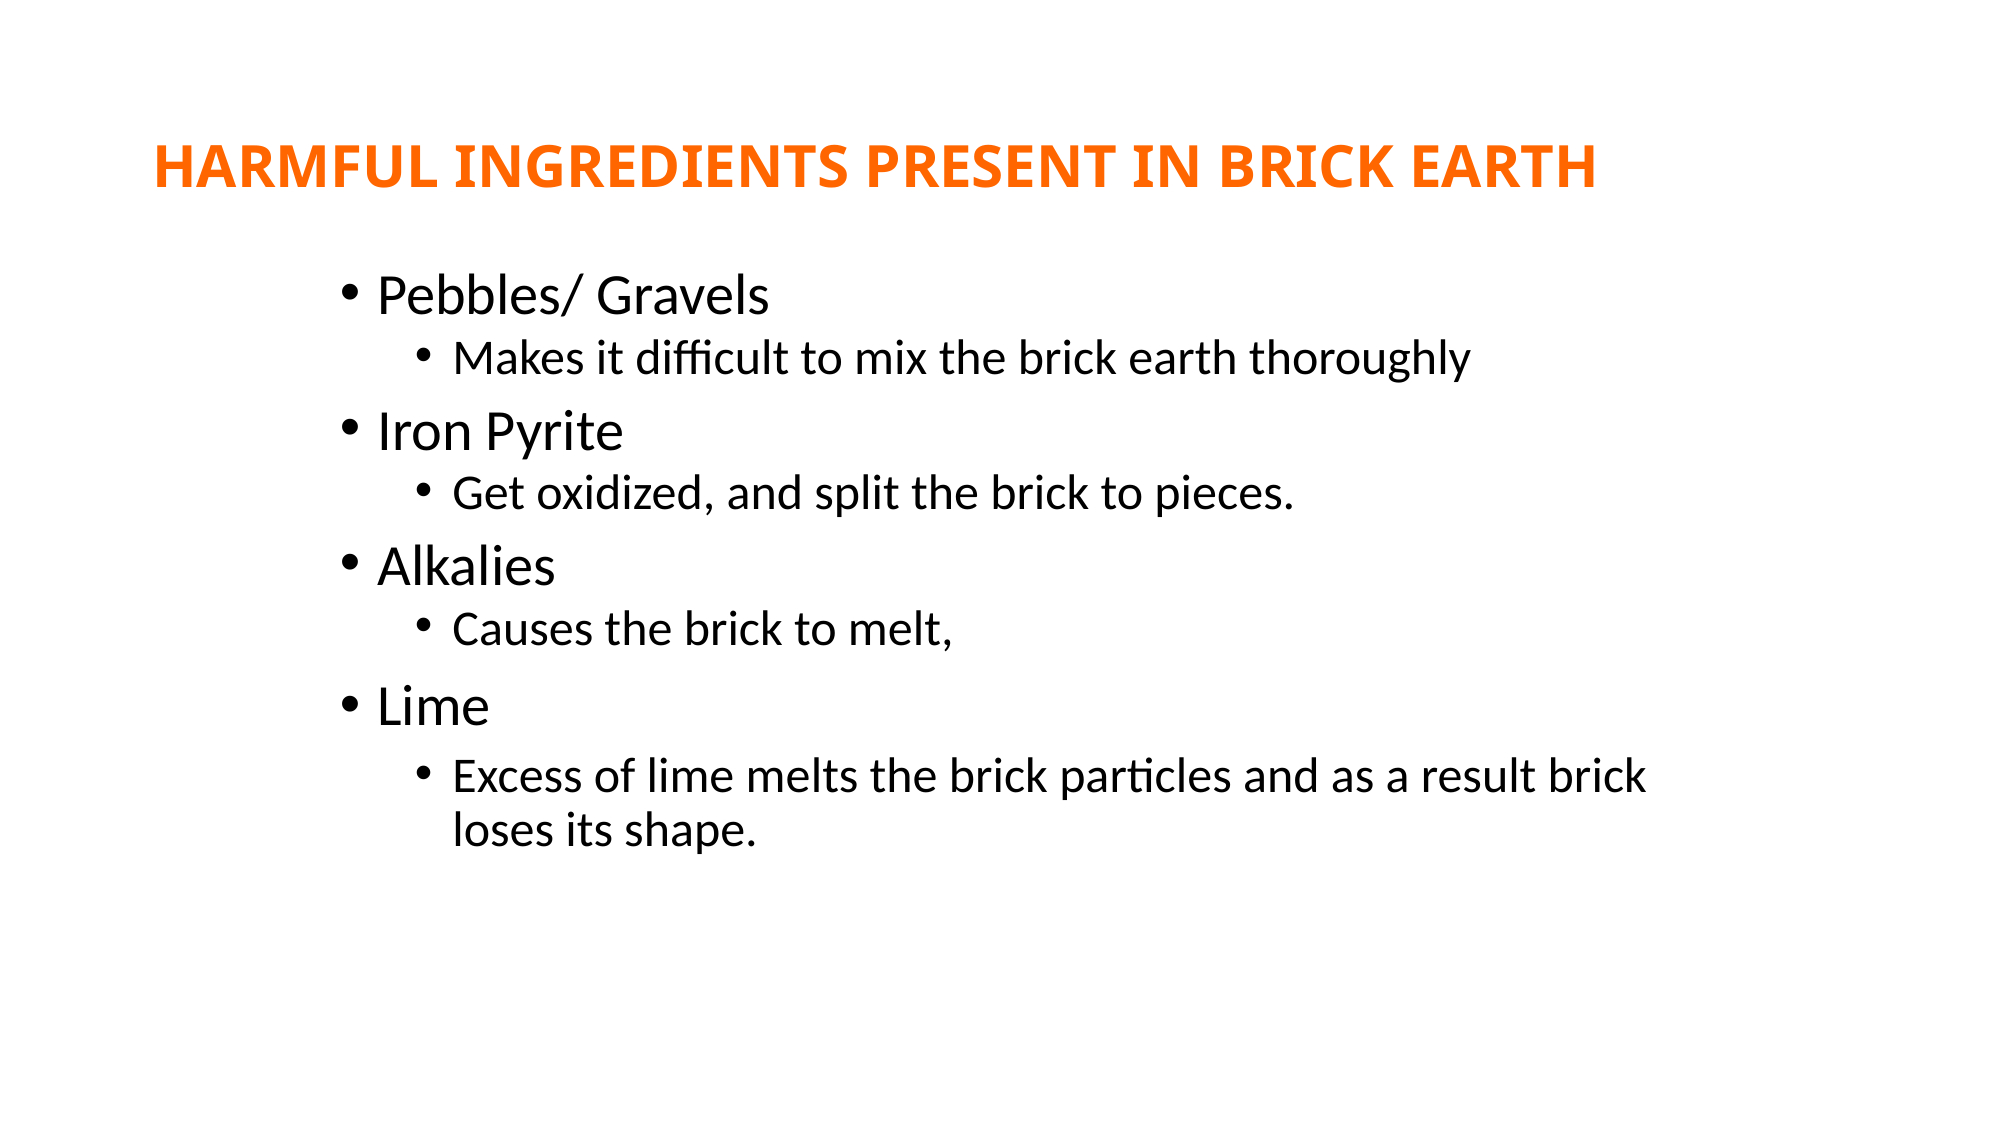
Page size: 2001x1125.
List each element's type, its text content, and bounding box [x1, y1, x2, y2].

title HARMFUL INGREDIENTS PRESENT IN BRICK EARTH [137, 59, 1863, 278]
list Pebbles/ Gravels Makes it difficult to mix the brick earth thoroughly Iron Pyrite Get oxidized, and split the brick to pieces. Alkalies Causes the brick to melt, Lime Excess of lime melts the brick particles and as a result brick loses its shape. [324, 262, 1675, 1075]
